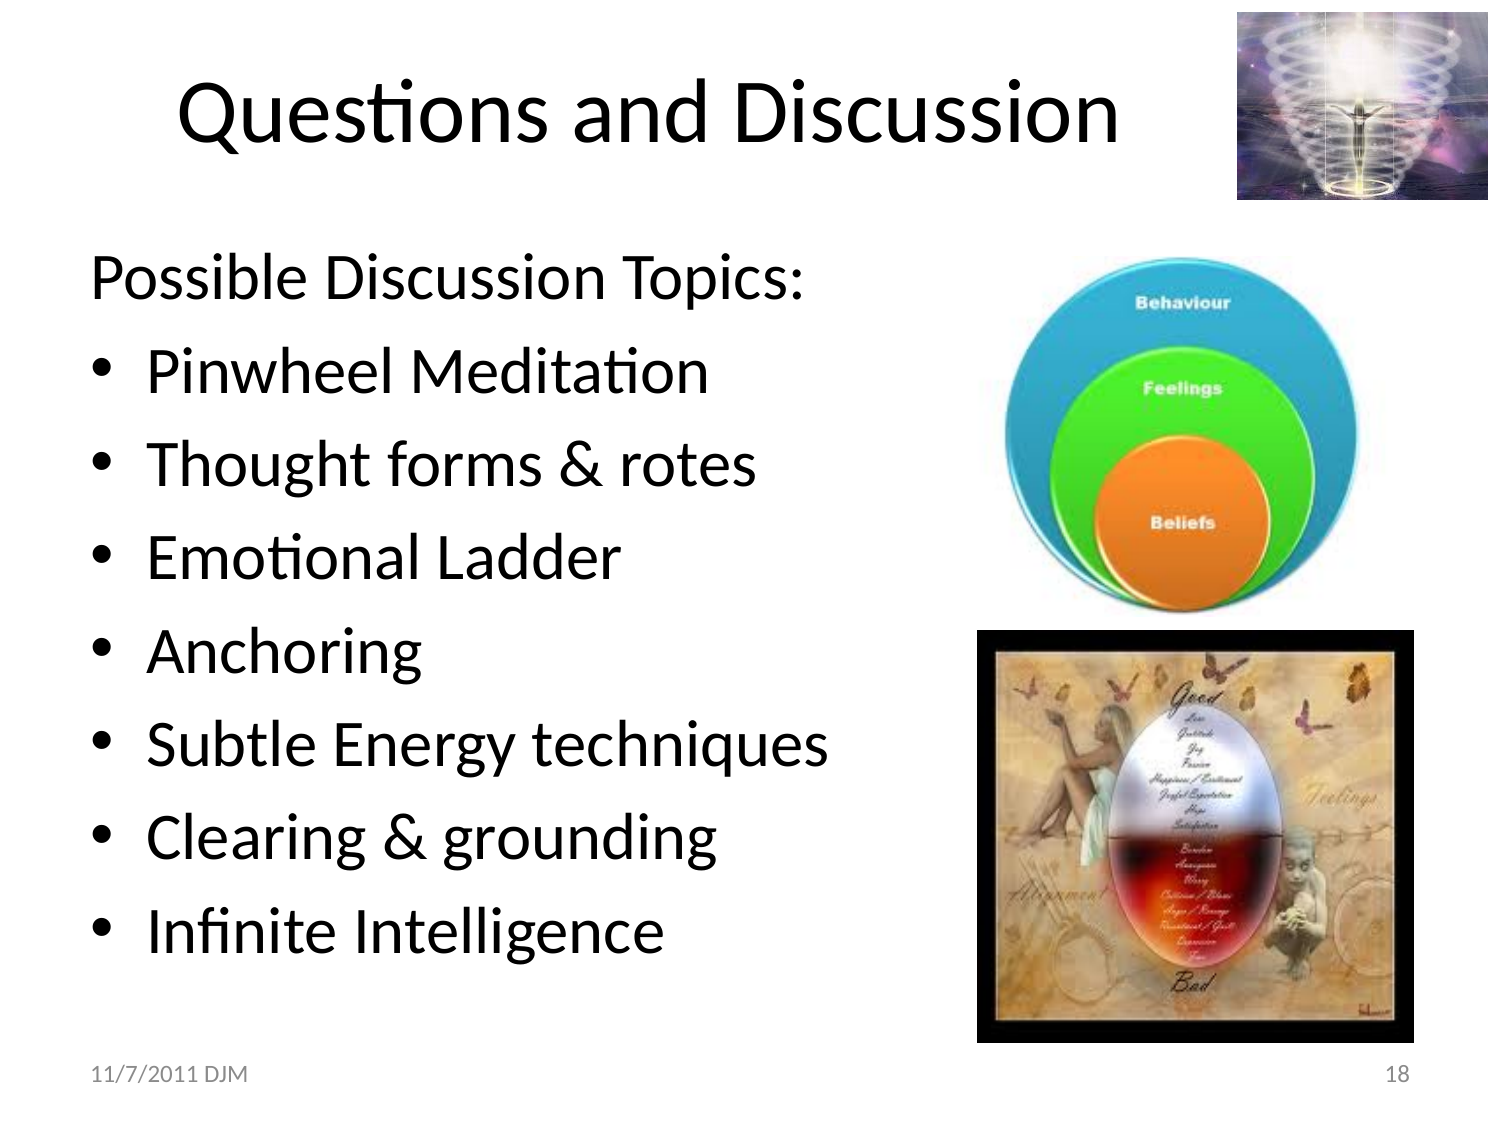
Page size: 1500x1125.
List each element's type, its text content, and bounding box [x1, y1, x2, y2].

picture [977, 630, 1414, 1043]
picture [918, 256, 1448, 617]
list Possible Discussion Topics: Pinwheel Meditation Thought forms & rotes Emotional Ladder Anchoring Subtle Energy techniques Clearing & grounding Infinite Intelligence [75, 225, 1425, 994]
slide_number 18 [1074, 1042, 1425, 1103]
title Questions and Discussion [75, 12, 1225, 200]
picture [1237, 12, 1488, 200]
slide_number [75, 1042, 425, 1103]
